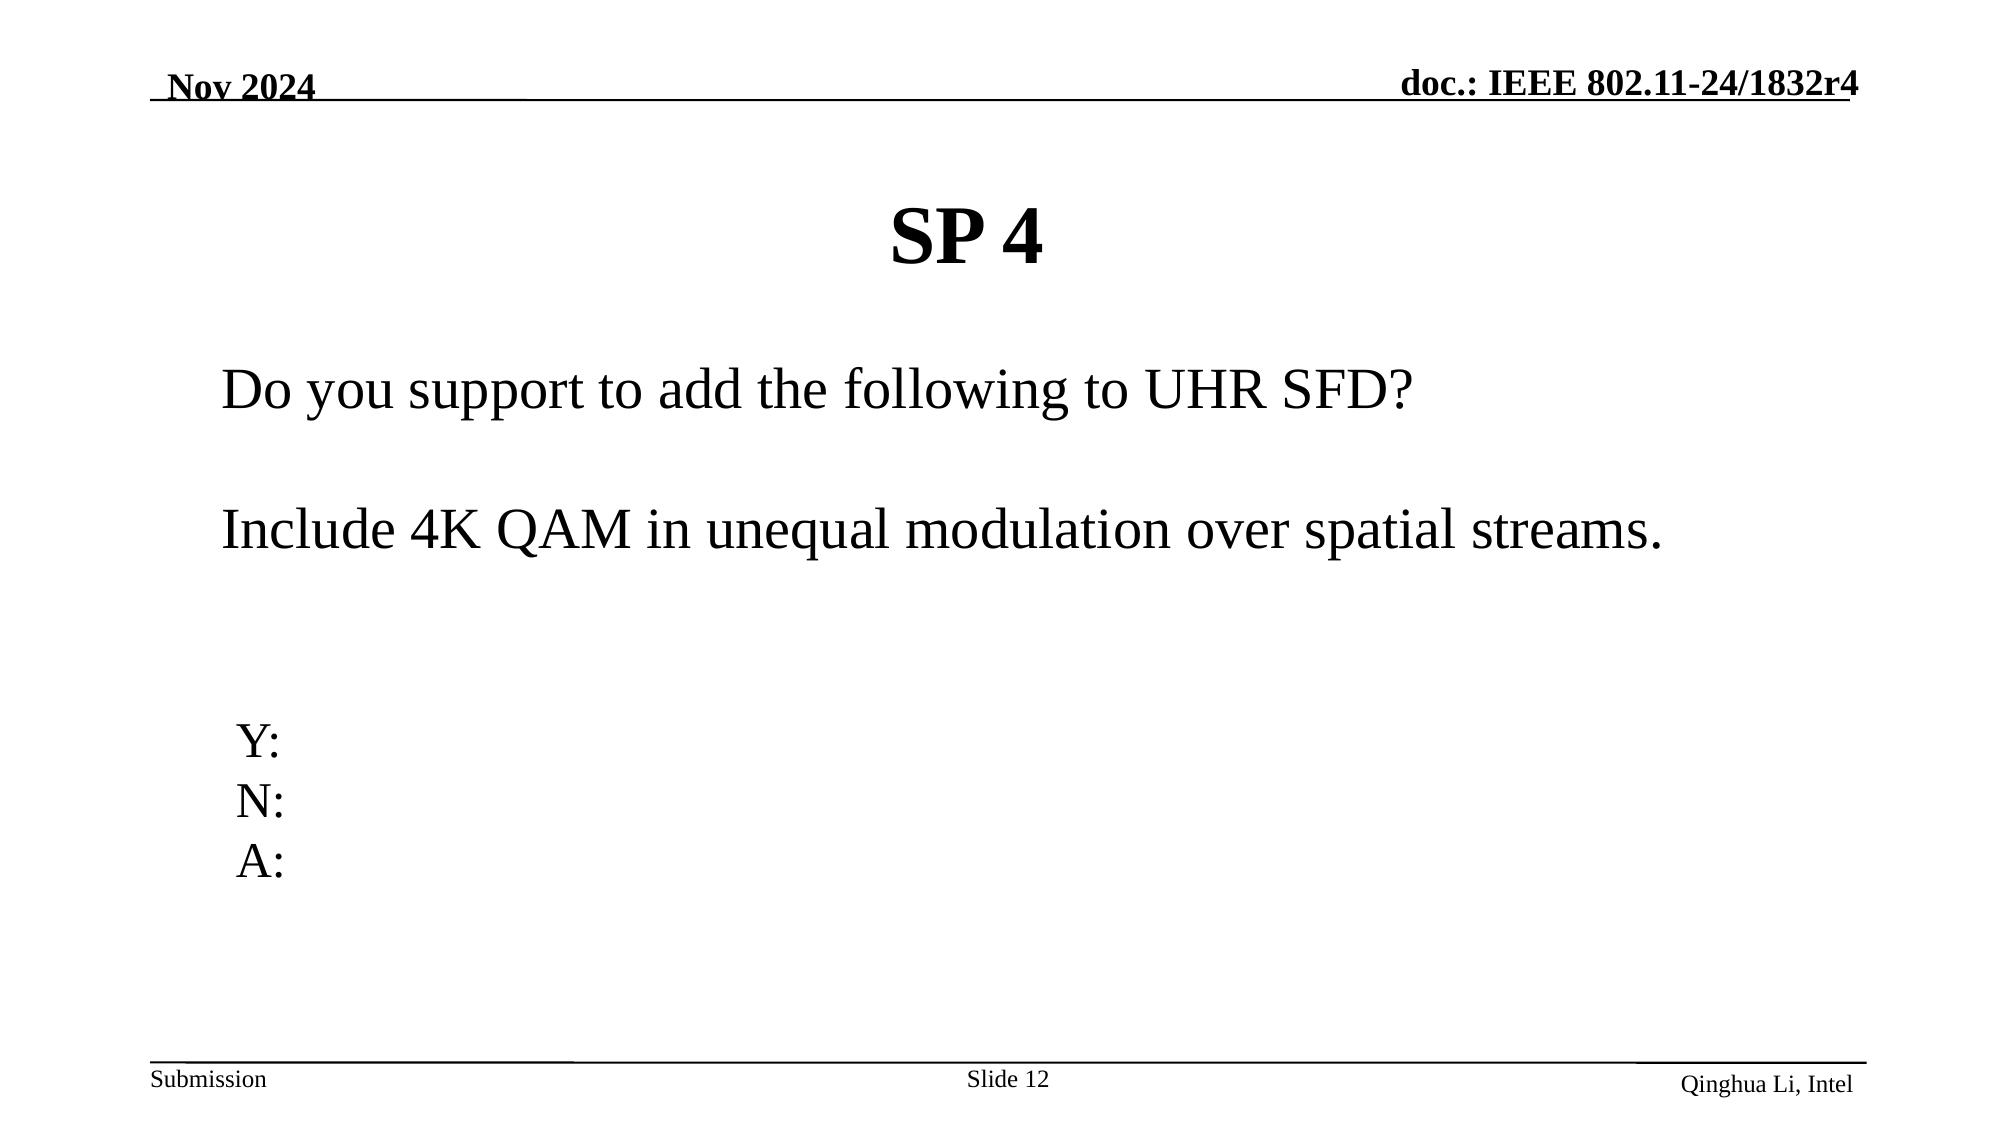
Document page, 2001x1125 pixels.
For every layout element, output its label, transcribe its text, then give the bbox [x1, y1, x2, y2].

text_box Nov 2024 [152, 54, 563, 100]
slide_number Slide 12 [950, 1061, 1067, 1123]
text_box Qinghua Li, Intel [1372, 1060, 1869, 1099]
text_box Y: N: A: [220, 700, 446, 896]
text_box SP 4 Do you support to add the following to UHR SFD? Include 4K QAM in unequal modulation over spatial streams. [220, 180, 1713, 597]
